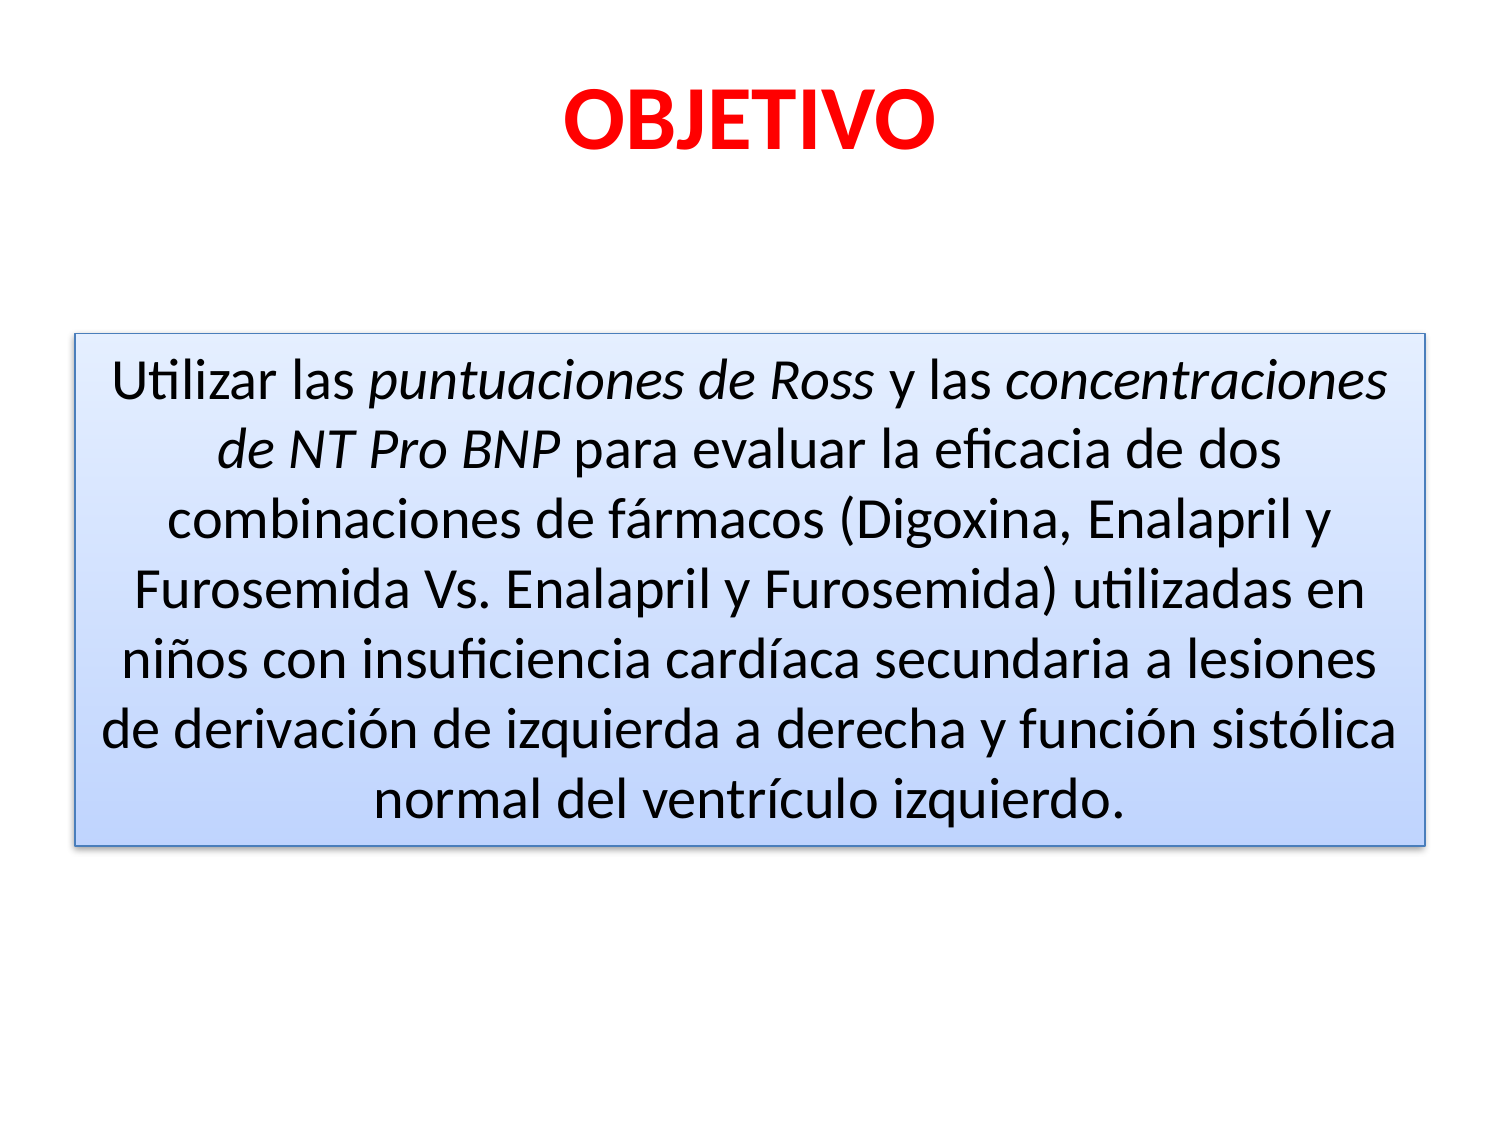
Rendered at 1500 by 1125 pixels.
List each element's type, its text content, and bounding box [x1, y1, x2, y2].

title OBJETIVO [75, 19, 1425, 207]
list Utilizar las puntuaciones de Ross y las concentraciones de NT Pro BNP para evaluar la eficacia de dos combinaciones de fármacos (Digoxina, Enalapril y Furosemida Vs. Enalapril y Furosemida) utilizadas en niños con insuficiencia cardíaca secundaria a lesiones de derivación de izquierda a derecha y función sistólica normal del ventrículo izquierdo. [74, 333, 1426, 847]
